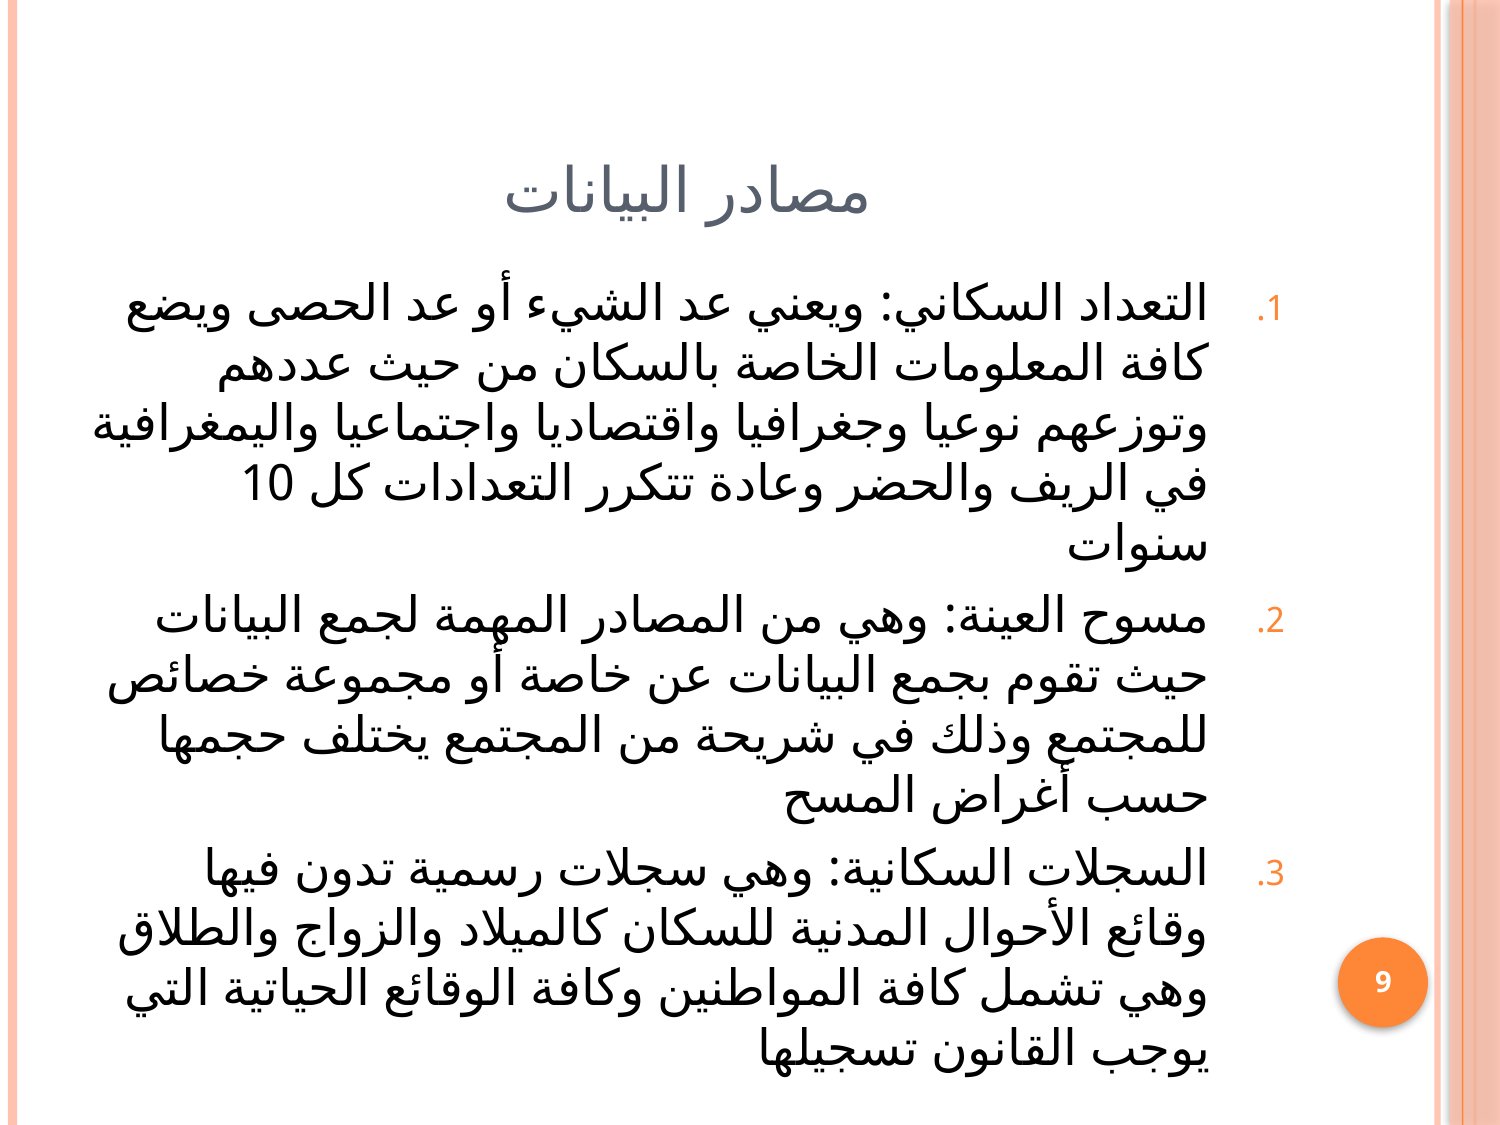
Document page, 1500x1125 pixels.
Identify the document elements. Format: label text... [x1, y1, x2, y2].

slide_number 9 [1333, 940, 1434, 1027]
list التعداد السكاني: ويعني عد الشيء أو عد الحصى ويضع كافة المعلومات الخاصة بالسكان من حيث عددهم وتوزعهم نوعيا وجغرافيا واقتصاديا واجتماعيا واليمغرافية في الريف والحضر وعادة تتكرر التعدادات كل 10 سنوات مسوح العينة: وهي من المصادر المهمة لجمع البيانات حيث تقوم بجمع البيانات عن خاصة أو مجموعة خصائص للمجتمع وذلك في شريحة من المجتمع يختلف حجمها حسب أغراض المسح السجلات السكانية: وهي سجلات رسمية تدون فيها وقائع الأحوال المدنية للسكان كالميلاد والزواج والطلاق وهي تشمل كافة المواطنين وكافة الوقائع الحياتية التي يوجب القانون تسجيلها [75, 262, 1300, 1062]
title مصادر البيانات [75, 45, 1300, 233]
